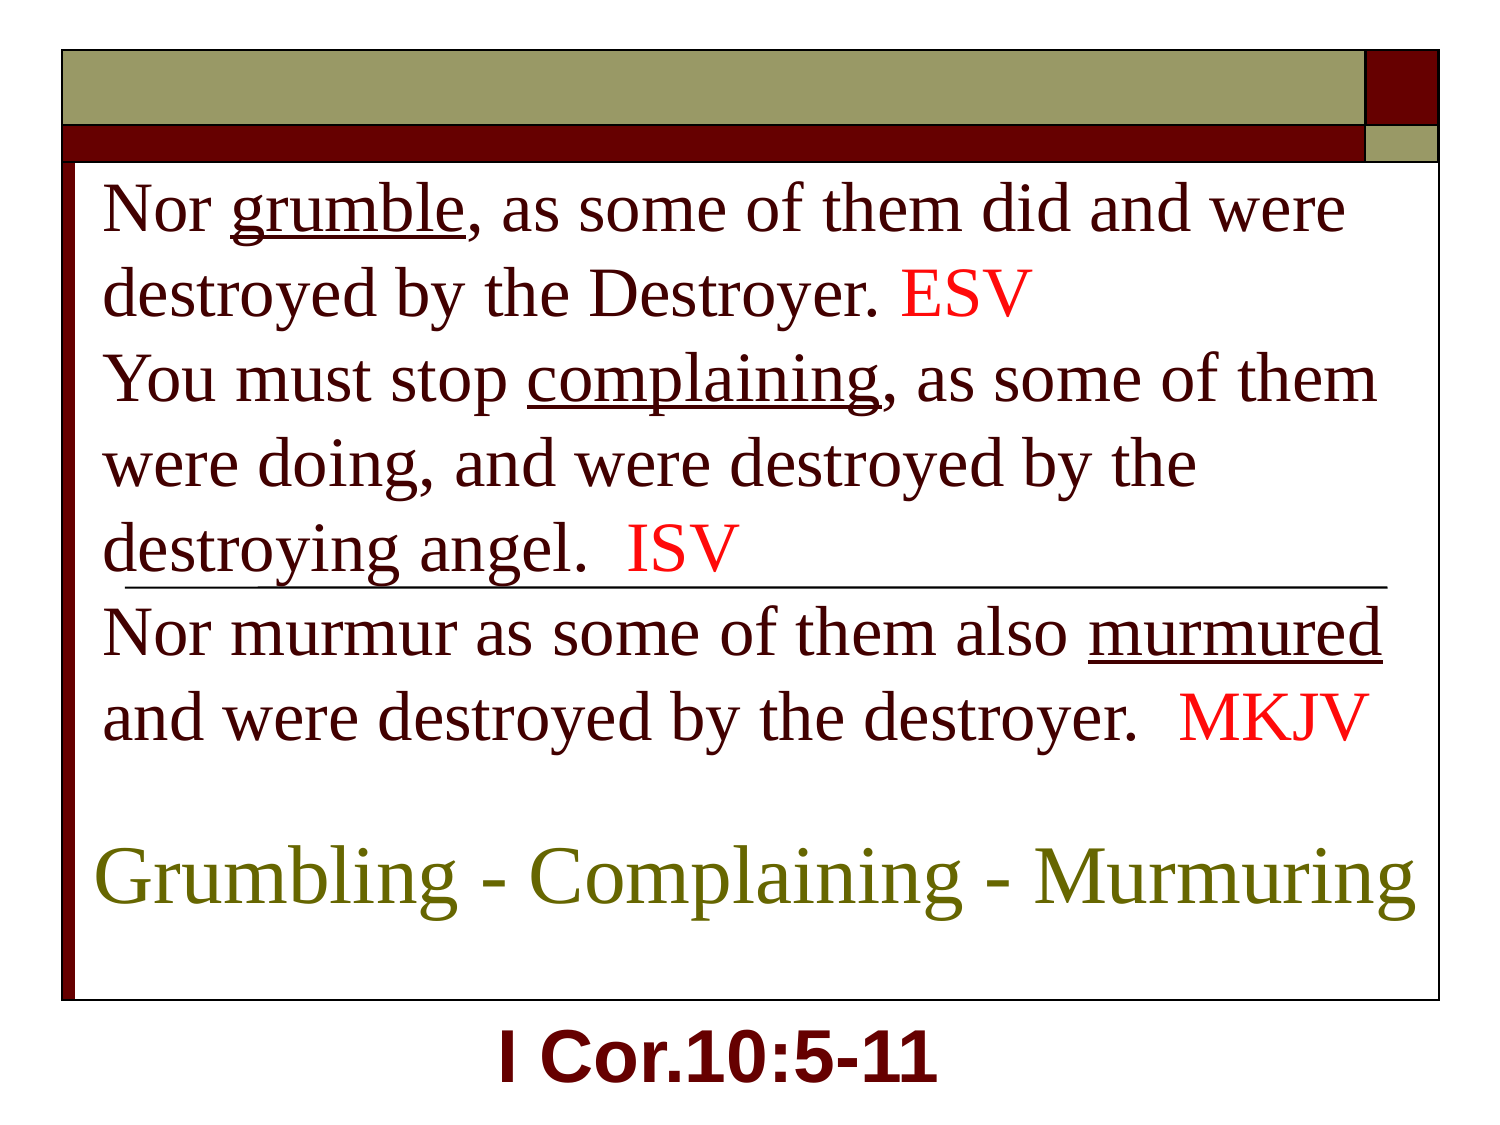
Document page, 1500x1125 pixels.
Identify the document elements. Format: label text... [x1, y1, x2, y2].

title Nor grumble, as some of them did and were destroyed by the Destroyer. ESV You must stop complaining, as some of them were doing, and were destroyed by the destroying angel. ISV Nor murmur as some of them also murmured and were destroyed by the destroyer. MKJV [87, 137, 1426, 763]
text_box Grumbling - Complaining - Murmuring [62, 812, 1450, 928]
subtitle I Cor.10:5-11 [87, 999, 1351, 1118]
